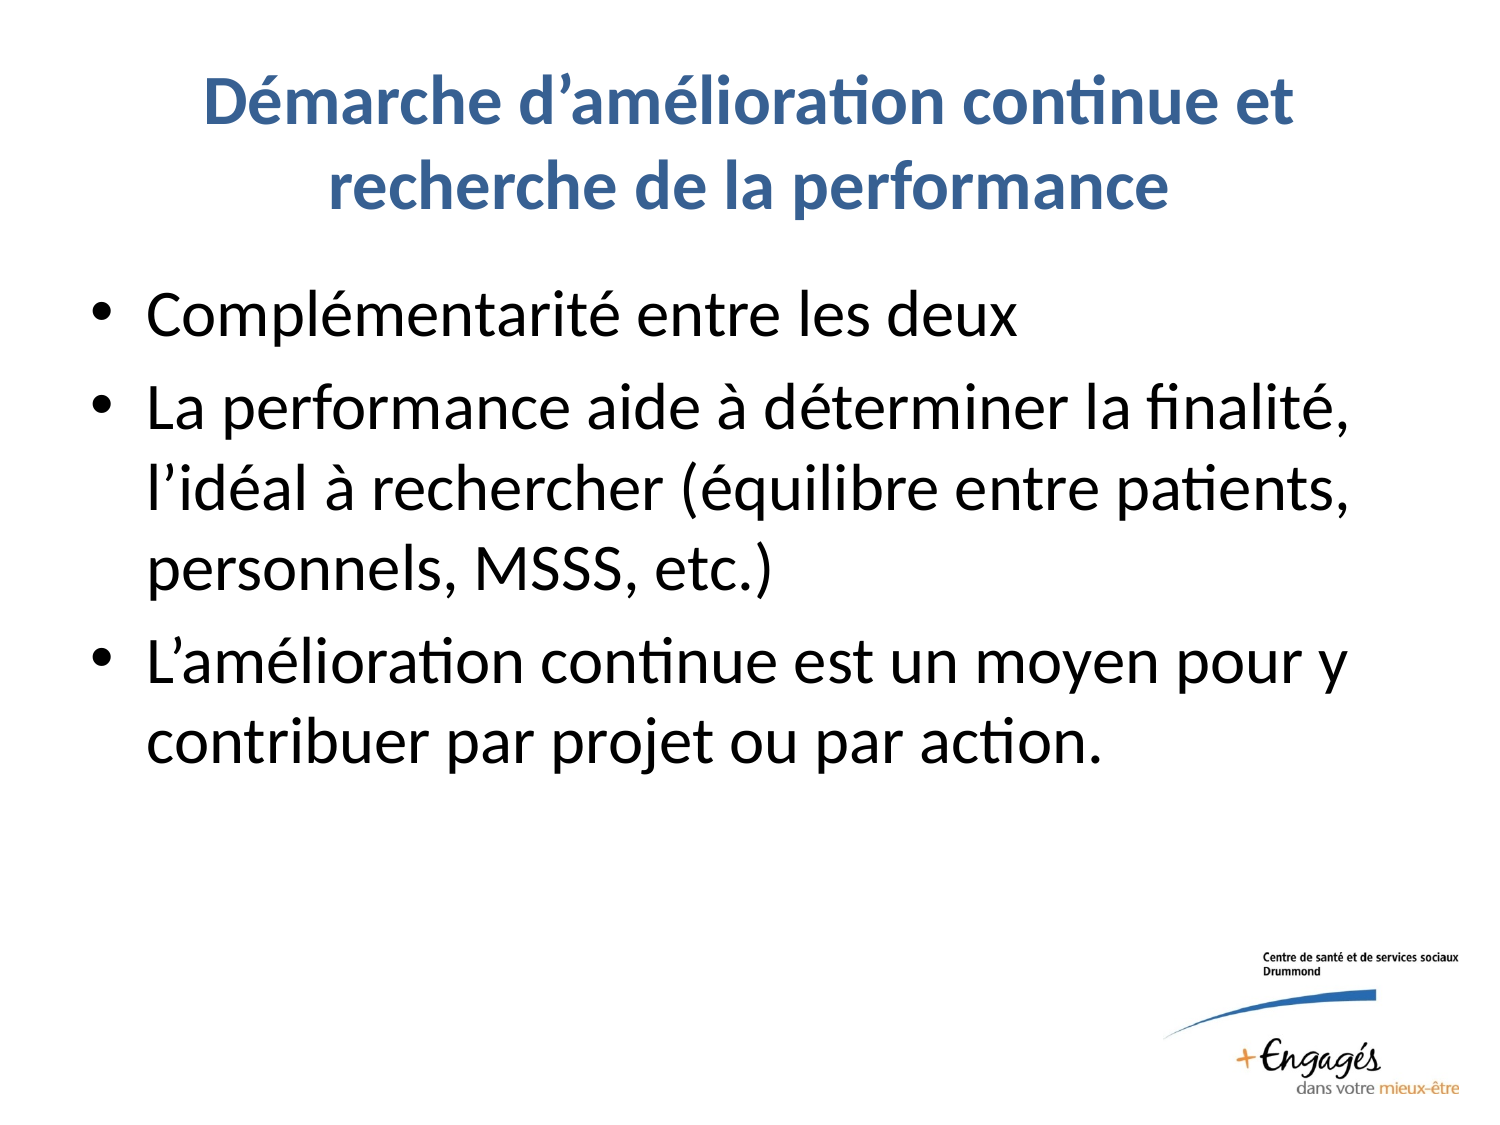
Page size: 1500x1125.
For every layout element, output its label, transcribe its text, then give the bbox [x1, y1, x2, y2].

picture [1163, 951, 1459, 1095]
list Complémentarité entre les deux La performance aide à déterminer la finalité, l’idéal à rechercher (équilibre entre patients, personnels, MSSS, etc.) L’amélioration continue est un moyen pour y contribuer par projet ou par action. [75, 262, 1425, 1005]
title Démarche d’amélioration continue et recherche de la performance [75, 45, 1425, 233]
